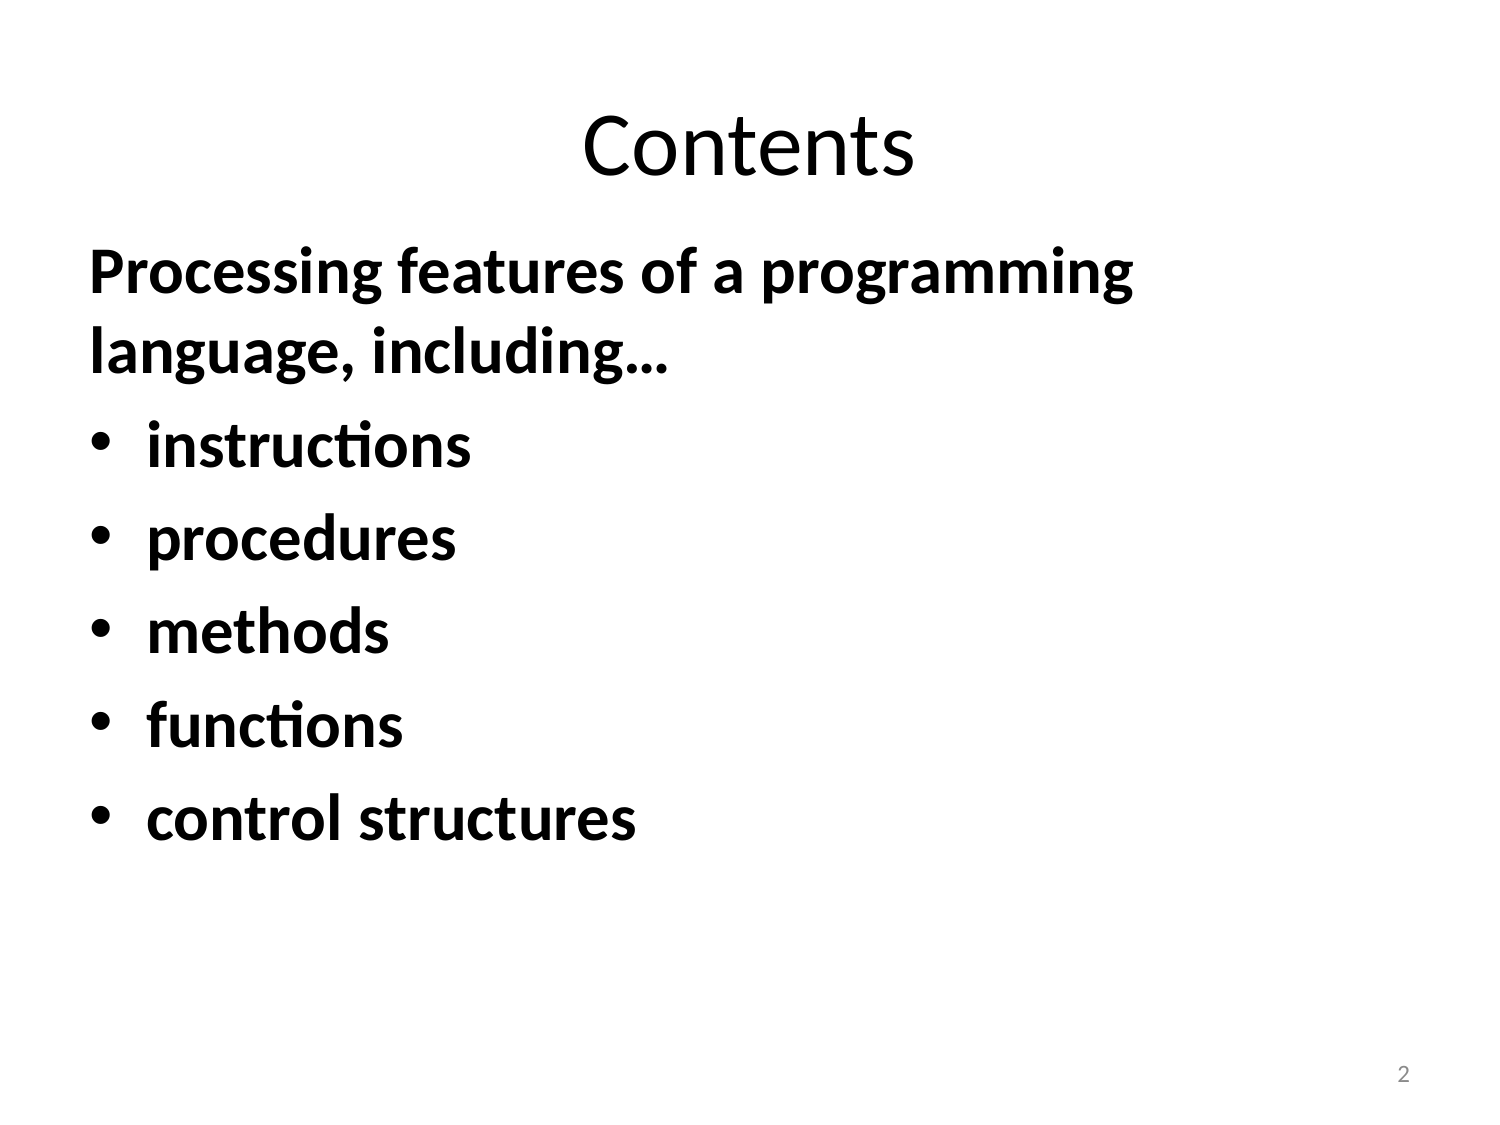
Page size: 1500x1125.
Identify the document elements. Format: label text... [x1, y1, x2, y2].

list Processing features of a programming language, including… instructions procedures methods functions control structures [75, 219, 1425, 1005]
title Contents [75, 45, 1425, 219]
slide_number 1 [1074, 1042, 1425, 1103]
